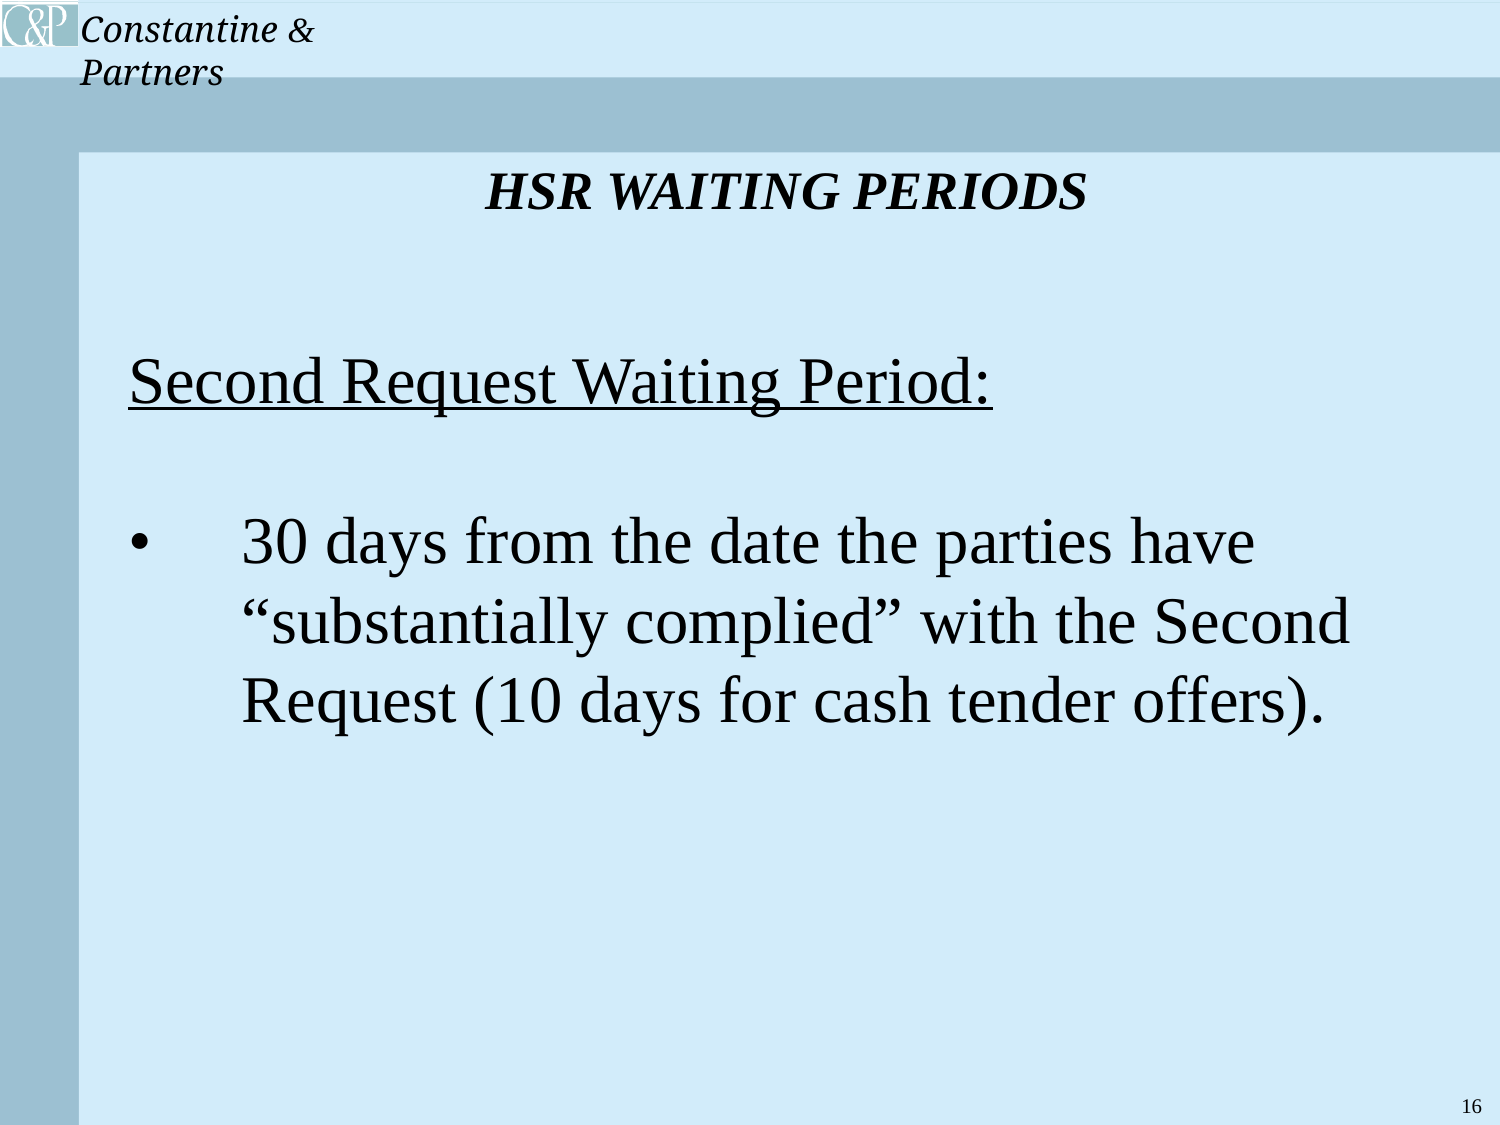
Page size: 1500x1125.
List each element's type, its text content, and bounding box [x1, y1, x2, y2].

text_box HSR WAITING PERIODS [74, 147, 1500, 228]
text_box Second Request Waiting Period: • 30 days from the date the parties have “substantially complied” with the Second Request (10 days for cash tender offers). [74, 329, 1500, 824]
